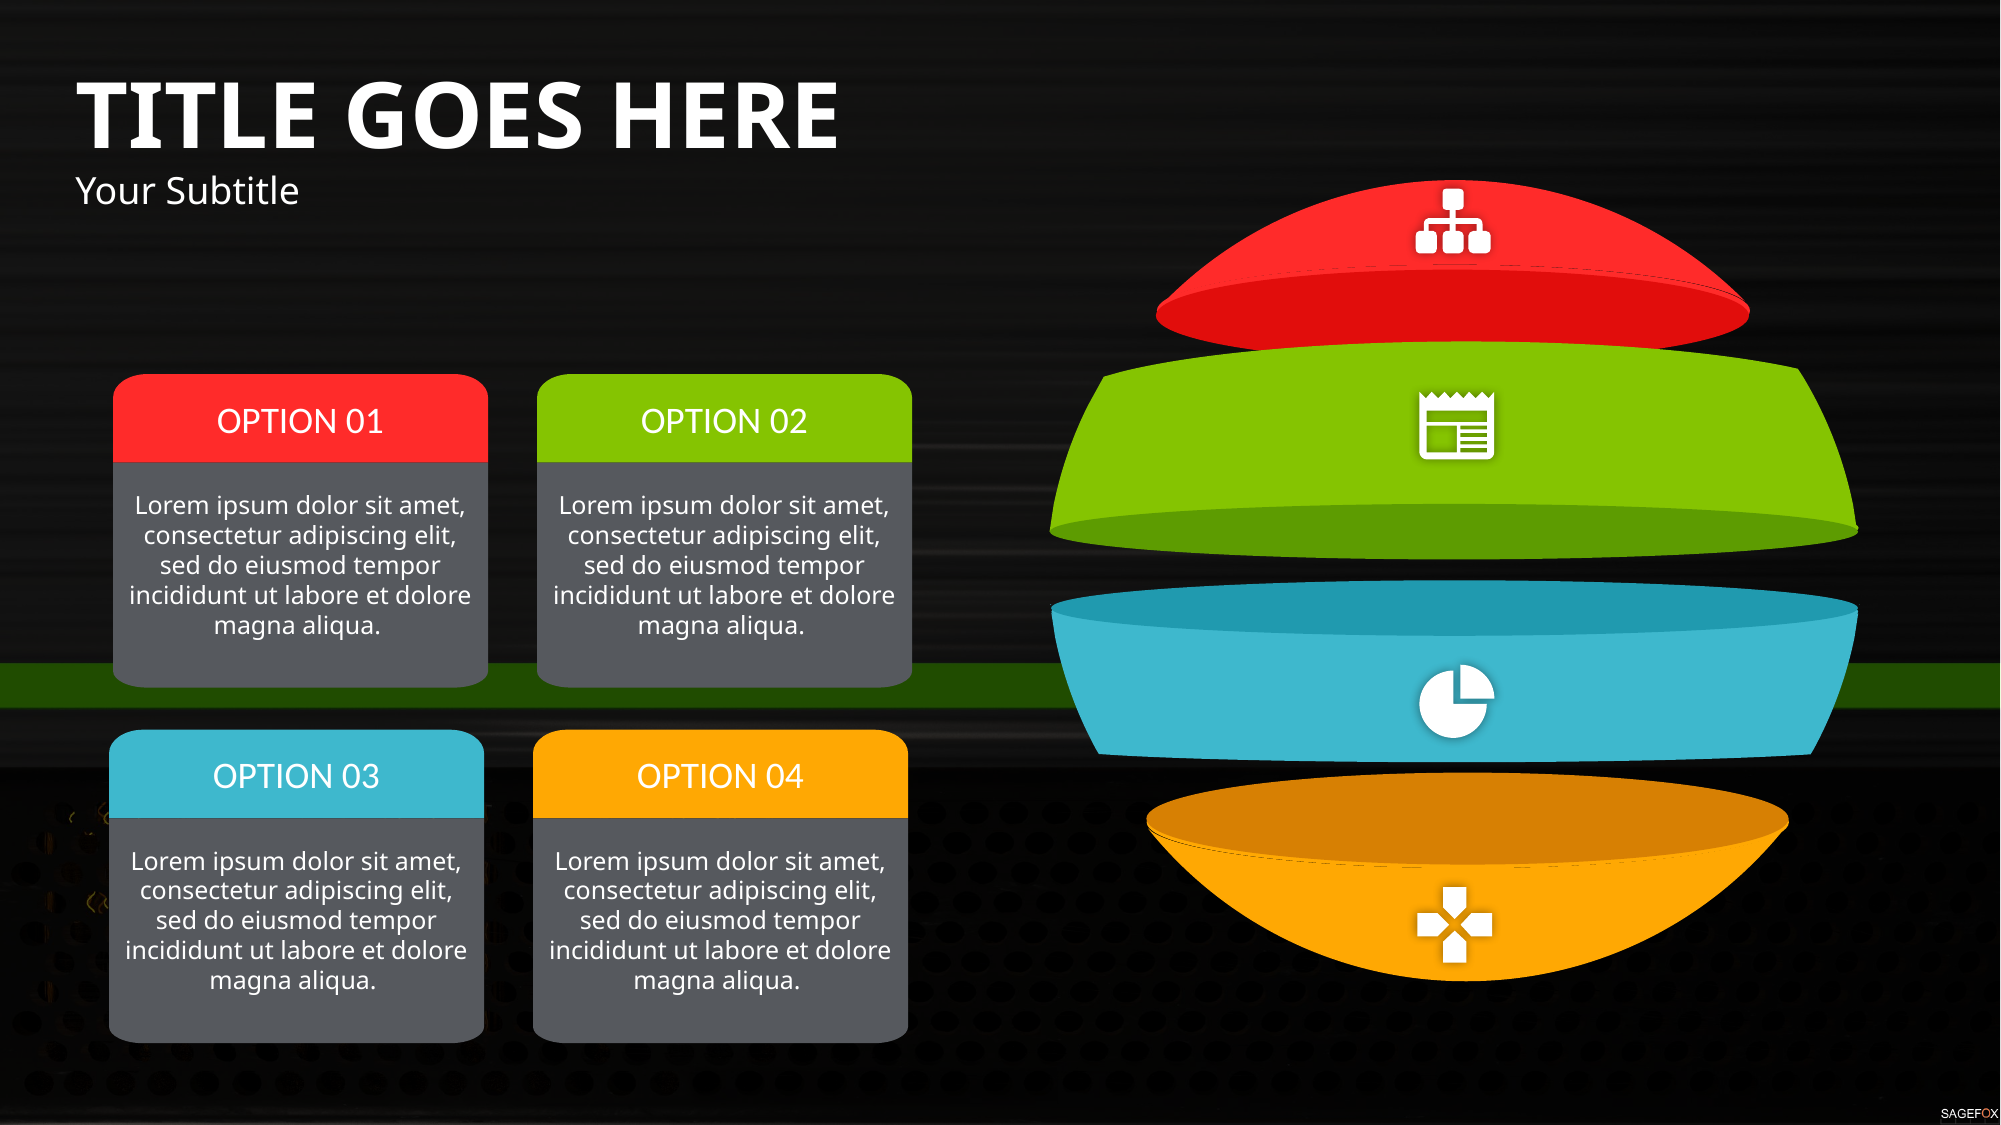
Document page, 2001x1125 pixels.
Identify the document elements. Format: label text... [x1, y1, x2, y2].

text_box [113, 462, 489, 688]
text_box TITLE GOES HERE Your Subtitle [60, 49, 1036, 220]
picture [0, 0, 2001, 1125]
text_box OPTION 02 [536, 373, 914, 464]
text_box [109, 818, 485, 1044]
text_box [1155, 180, 1751, 341]
text_box OPTION 03 [108, 728, 486, 820]
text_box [537, 462, 913, 688]
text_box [532, 818, 909, 1044]
text_box OPTION 04 [531, 728, 910, 820]
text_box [1146, 772, 1789, 982]
text_box OPTION 01 [112, 373, 490, 464]
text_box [1049, 341, 1859, 560]
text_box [1050, 580, 1860, 763]
